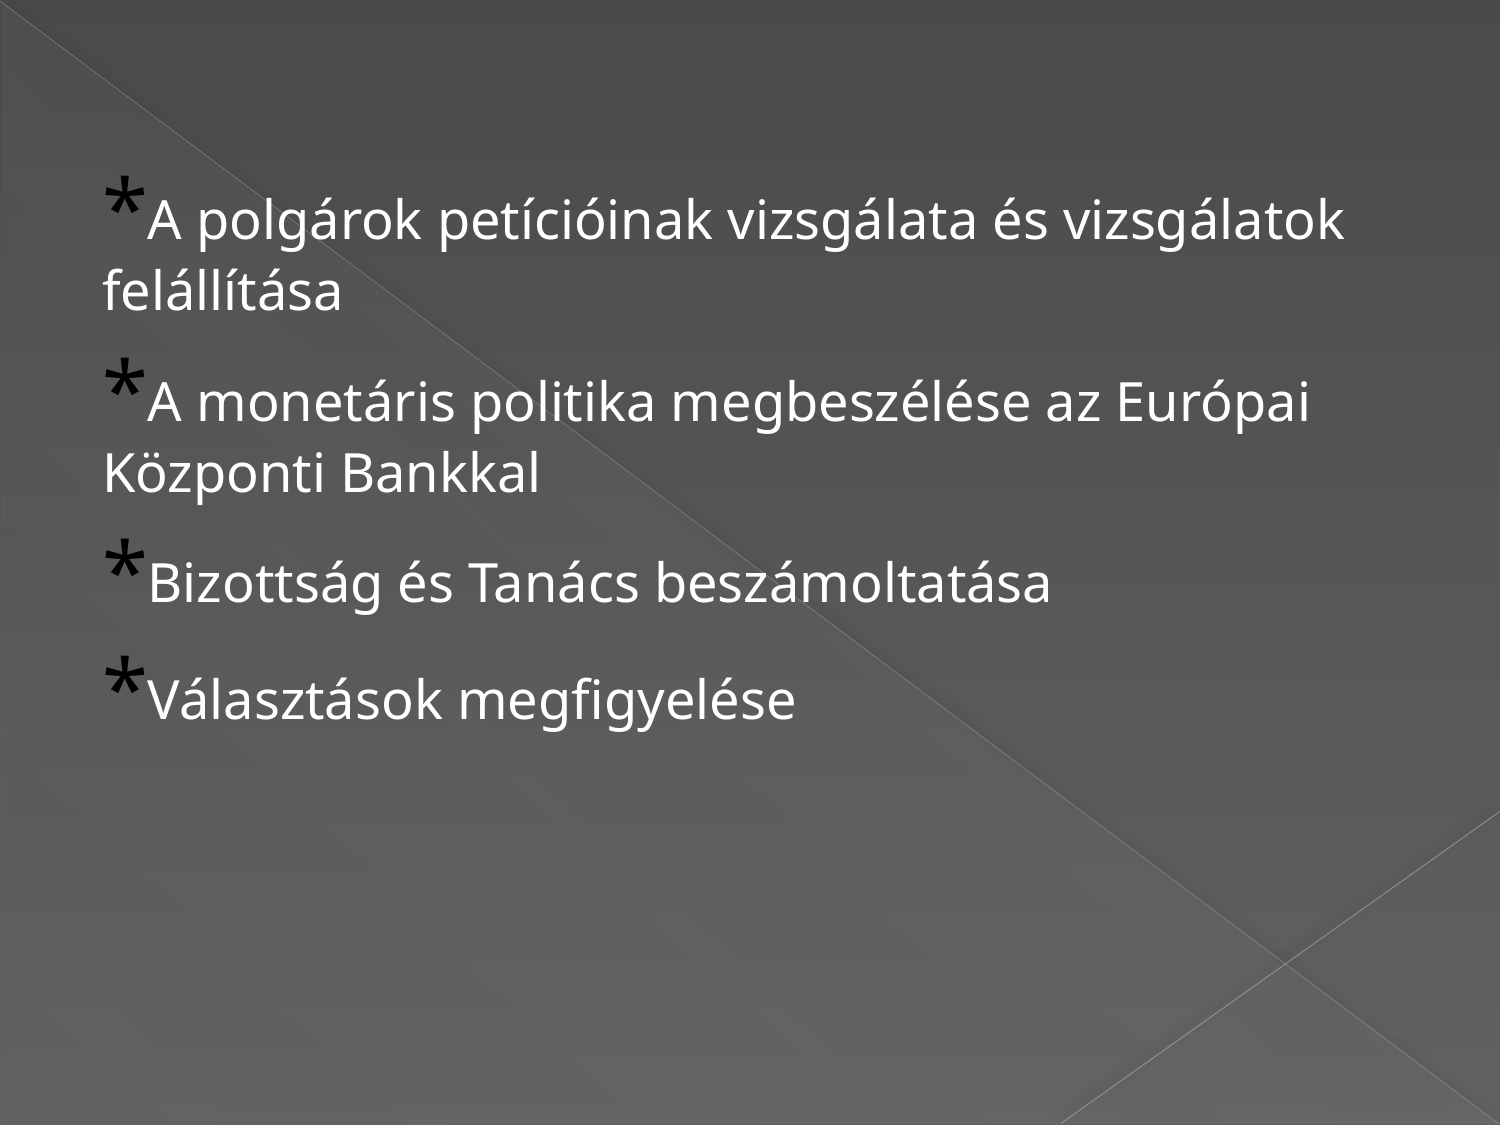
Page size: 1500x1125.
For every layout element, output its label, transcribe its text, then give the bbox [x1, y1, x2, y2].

list *A polgárok petícióinak vizsgálata és vizsgálatok felállítása *A monetáris politika megbeszélése az Európai Központi Bankkal *Bizottság és Tanács beszámoltatása *Választások megfigyelése [76, 149, 1427, 1095]
